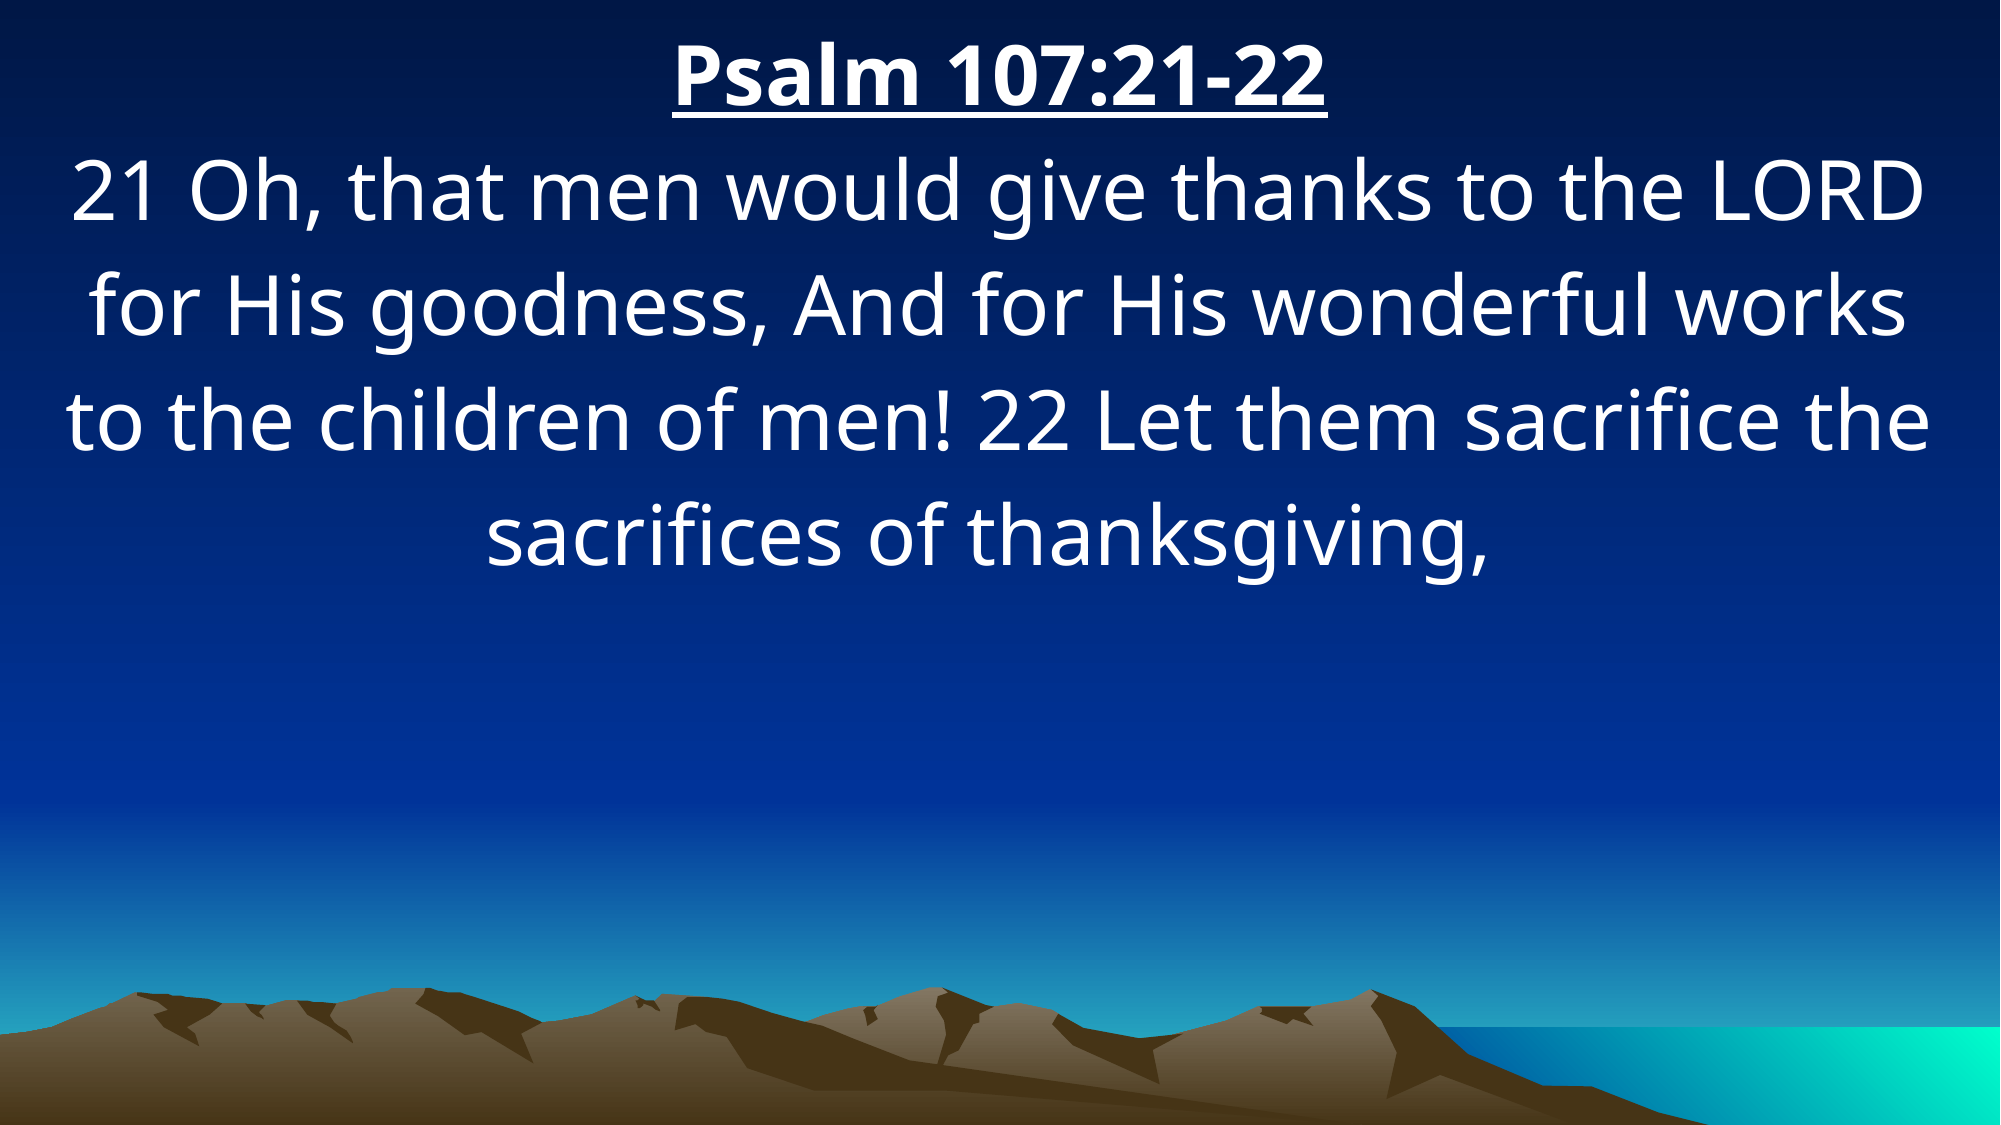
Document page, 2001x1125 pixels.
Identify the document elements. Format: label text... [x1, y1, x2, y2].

text_box Psalm 107:21-22 21 Oh, that men would give thanks to the LORD for His goodness, And for His wonderful works to the children of men! 22 Let them sacrifice the sacrifices of thanksgiving, [24, 0, 1975, 900]
